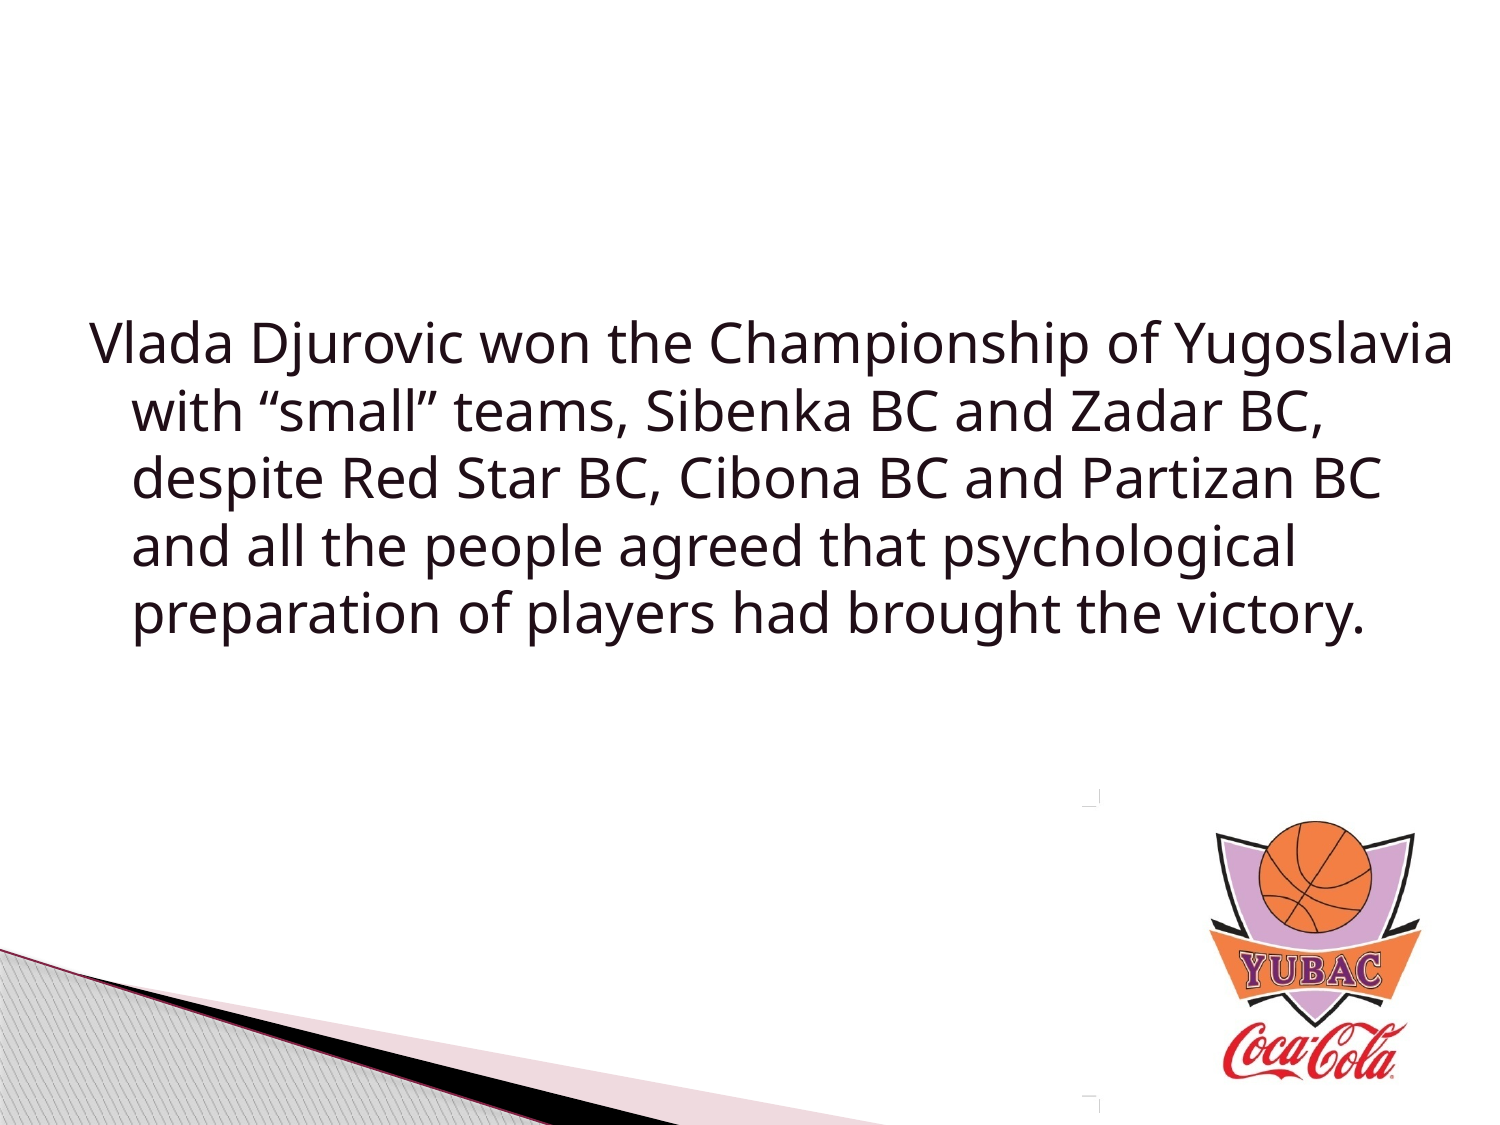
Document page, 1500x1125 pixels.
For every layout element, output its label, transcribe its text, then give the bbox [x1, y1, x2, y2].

list Vlada Djurovic won the Championship of Yugoslavia with “small” teams, Sibenka BC and Zadar BC, despite Red Star BC, Cibona BC and Partizan BC and all the people agreed that psychological preparation of players had brought the victory. [56, 299, 1476, 738]
picture [1082, 789, 1500, 1113]
